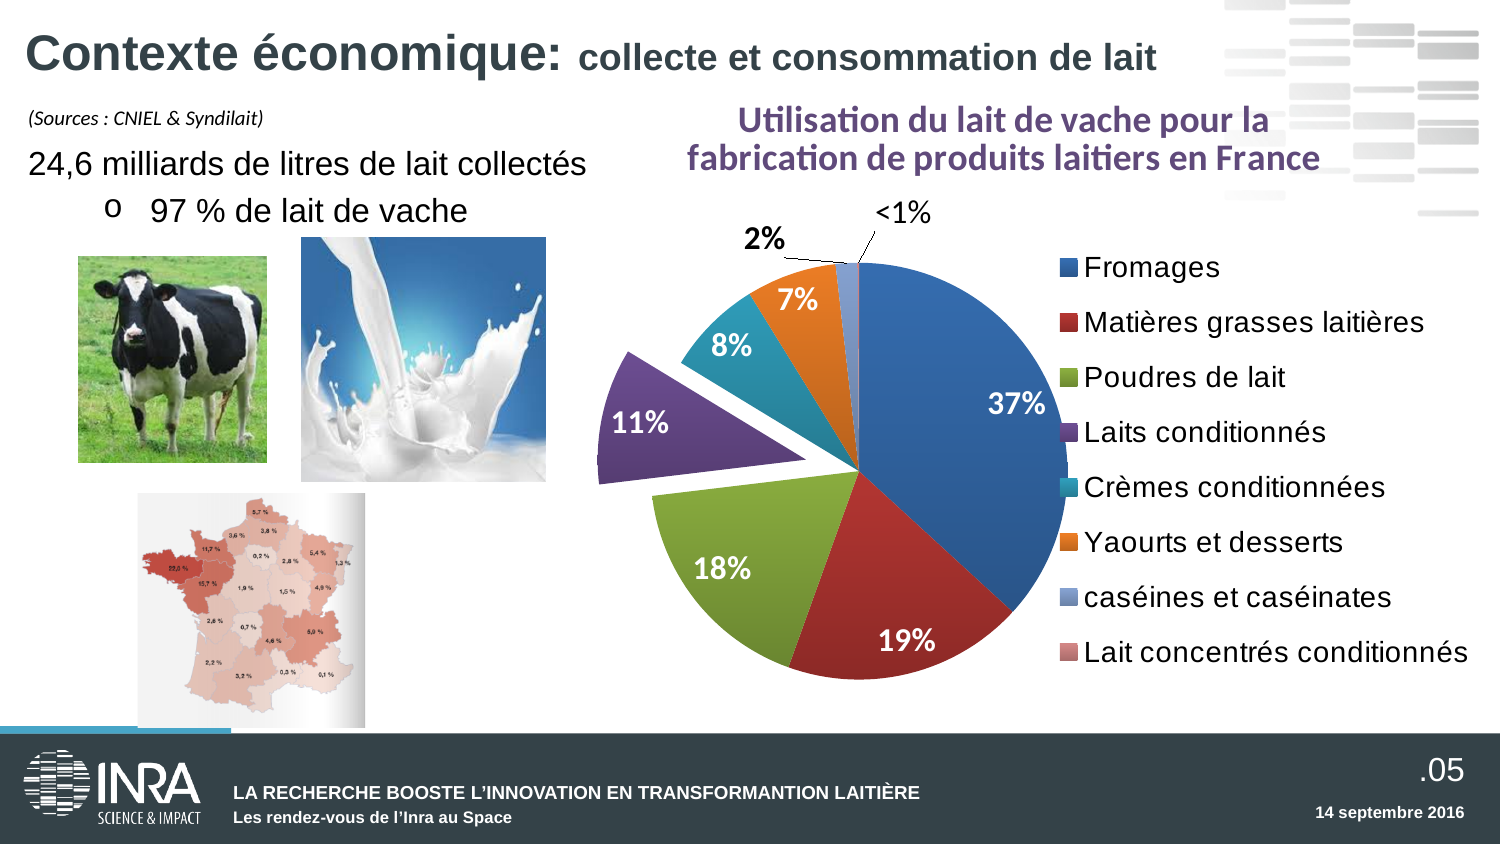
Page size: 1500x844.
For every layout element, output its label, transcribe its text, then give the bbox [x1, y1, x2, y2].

picture [137, 493, 366, 728]
picture [300, 237, 546, 482]
chart [596, 88, 1500, 739]
picture [78, 255, 268, 463]
text_box (Sources : CNIEL & Syndilait) [13, 97, 302, 137]
text_box 24,6 milliards de litres de lait collectés 97 % de lait de vache [13, 134, 591, 360]
text_box Contexte économique: collecte et consommation de lait [10, 12, 1317, 88]
picture [23, 750, 201, 824]
picture [1222, 0, 1480, 88]
